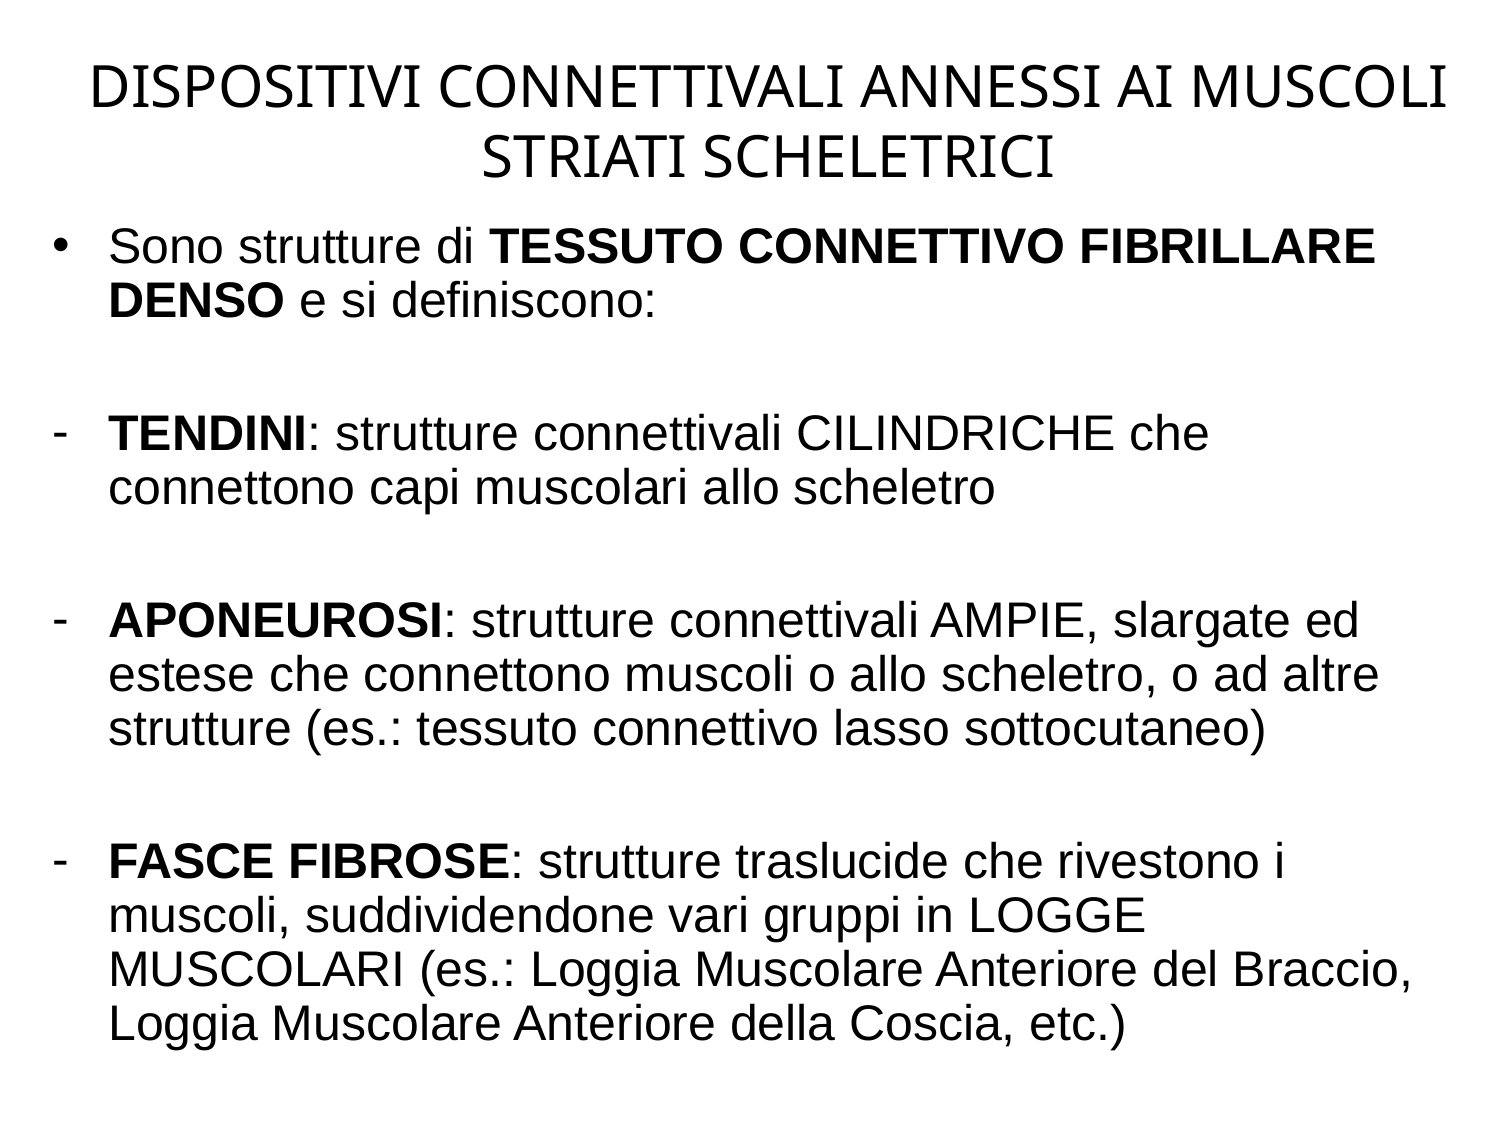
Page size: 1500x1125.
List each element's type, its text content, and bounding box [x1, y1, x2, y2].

list Sono strutture di TESSUTO CONNETTIVO FIBRILLARE DENSO e si definiscono: TENDINI: strutture connettivali CILINDRICHE che connettono capi muscolari allo scheletro APONEUROSI: strutture connettivali AMPIE, slargate ed estese che connettono muscoli o allo scheletro, o ad altre strutture (es.: tessuto connettivo lasso sottocutaneo) FASCE FIBROSE: strutture traslucide che rivestono i muscoli, suddividendone vari gruppi in LOGGE MUSCOLARI (es.: Loggia Muscolare Anteriore del Braccio, Loggia Muscolare Anteriore della Coscia, etc.) [37, 212, 1463, 1013]
title DISPOSITIVI CONNETTIVALI ANNESSI AI MUSCOLI STRIATI SCHELETRICI [37, 37, 1500, 200]
